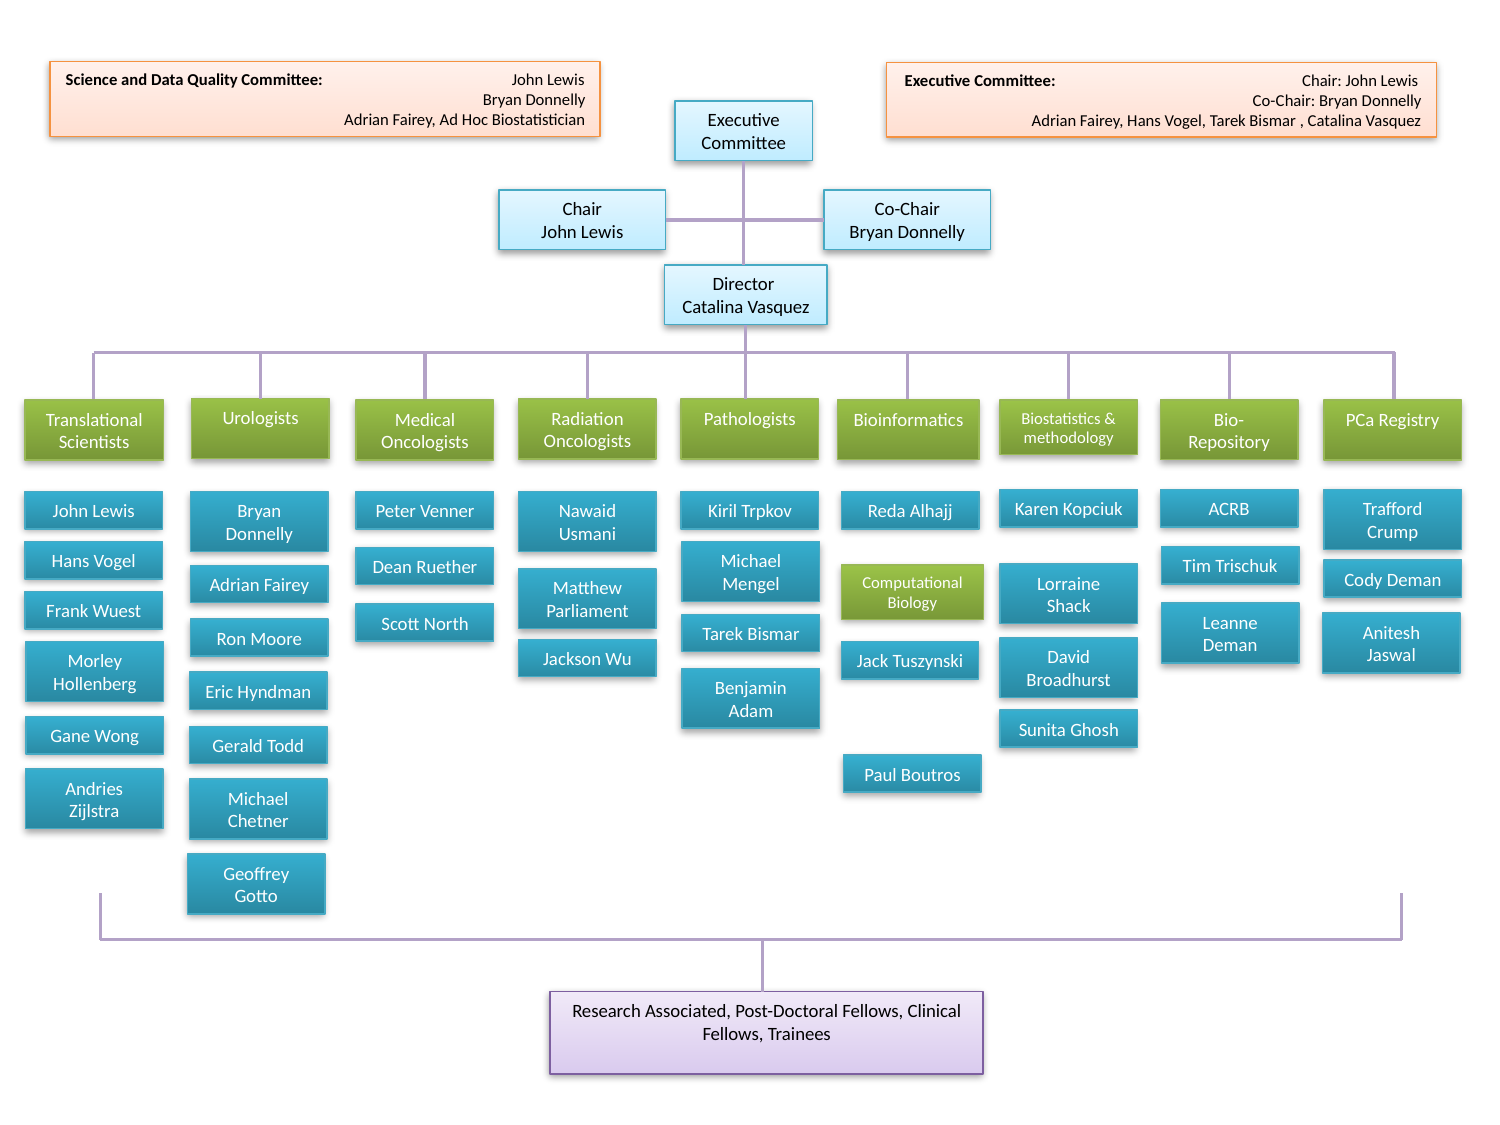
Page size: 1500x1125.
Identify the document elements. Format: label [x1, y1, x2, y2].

text_box [24, 61, 1462, 1076]
